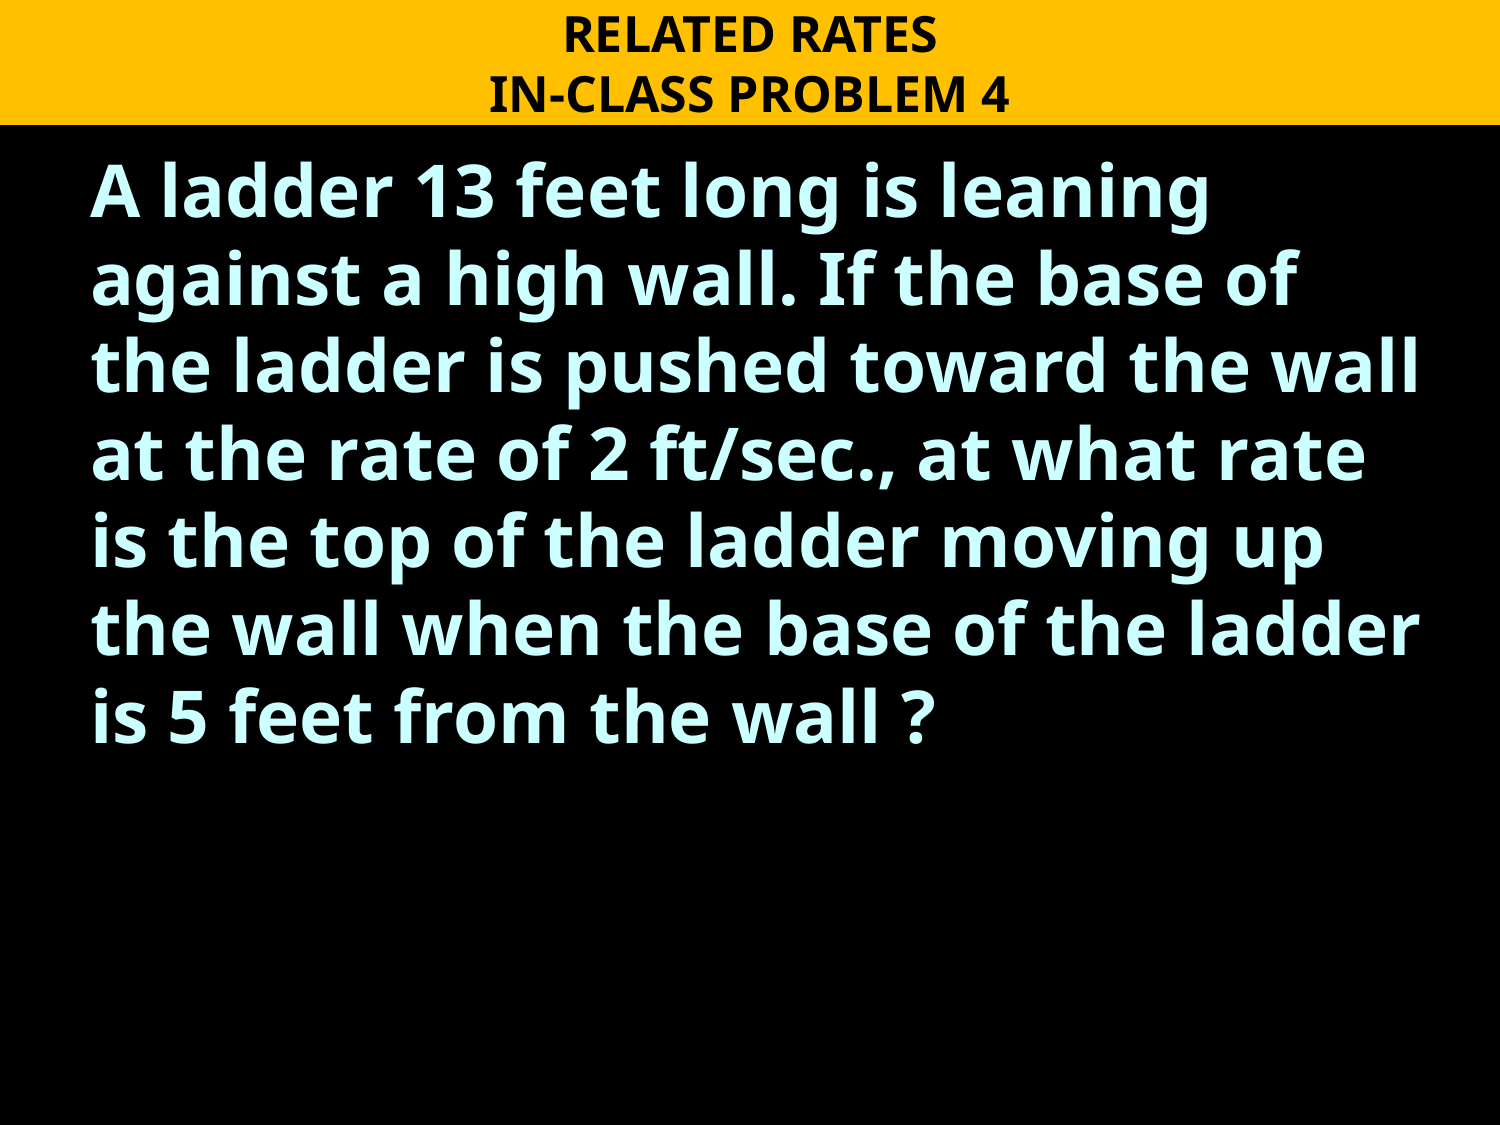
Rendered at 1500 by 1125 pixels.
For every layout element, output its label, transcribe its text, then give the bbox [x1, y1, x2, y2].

text_box RELATED RATES IN-CLASS PROBLEM 4 [0, 0, 1500, 125]
list A ladder 13 feet long is leaning against a high wall. If the base of the ladder is pushed toward the wall at the rate of 2 ft/sec., at what rate is the top of the ladder moving up the wall when the base of the ladder is 5 feet from the wall ? [75, 137, 1450, 1063]
